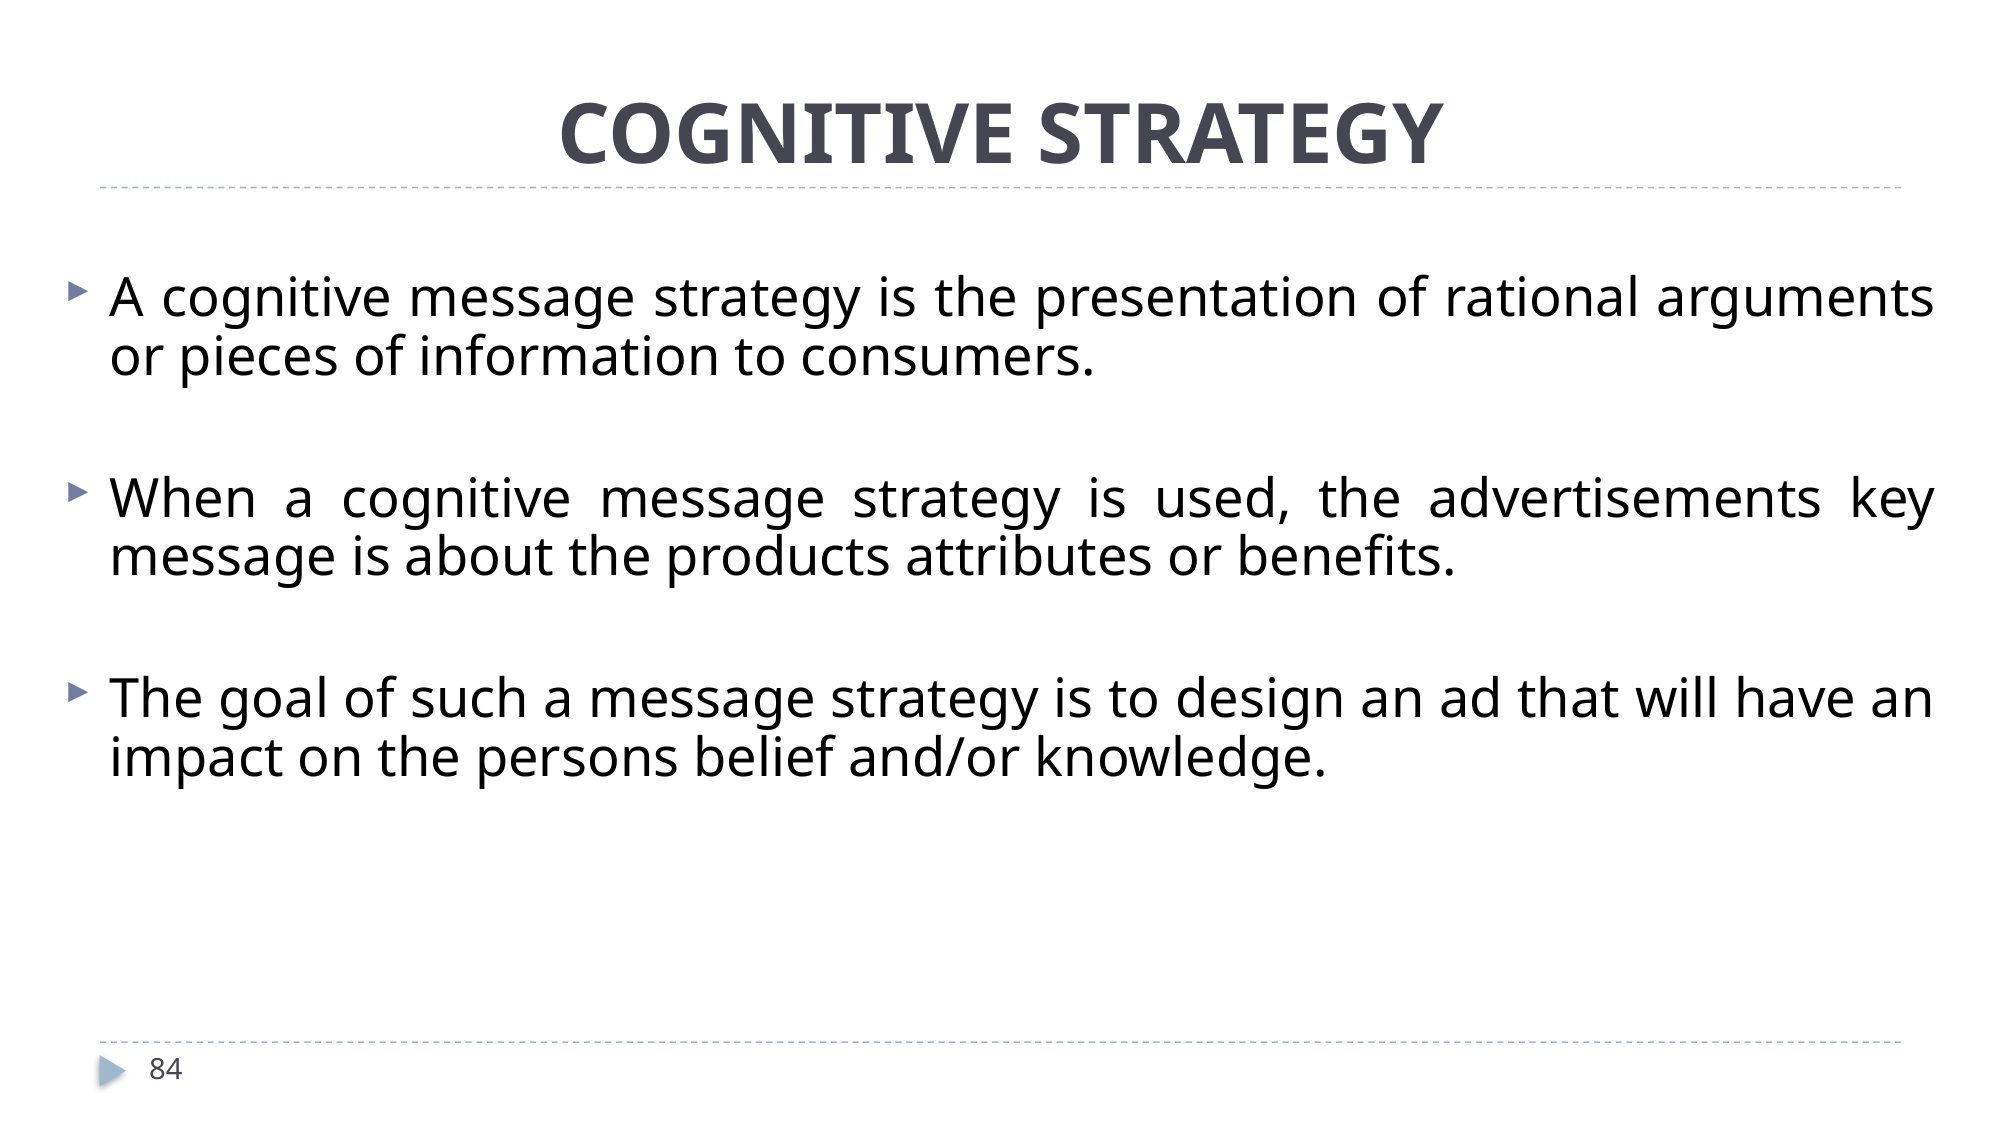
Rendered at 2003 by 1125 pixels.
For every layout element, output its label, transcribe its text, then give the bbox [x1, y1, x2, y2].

title COGNITIVE STRATEGY [100, 24, 1903, 188]
slide_number 84 [134, 1075, 568, 1103]
list A cognitive message strategy is the presentation of rational arguments or pieces of information to consumers. When a cognitive message strategy is used, the advertisements key message is about the products attributes or benefits. The goal of such a message strategy is to design an ad that will have an impact on the persons belief and/or knowledge. [50, 262, 1953, 1075]
